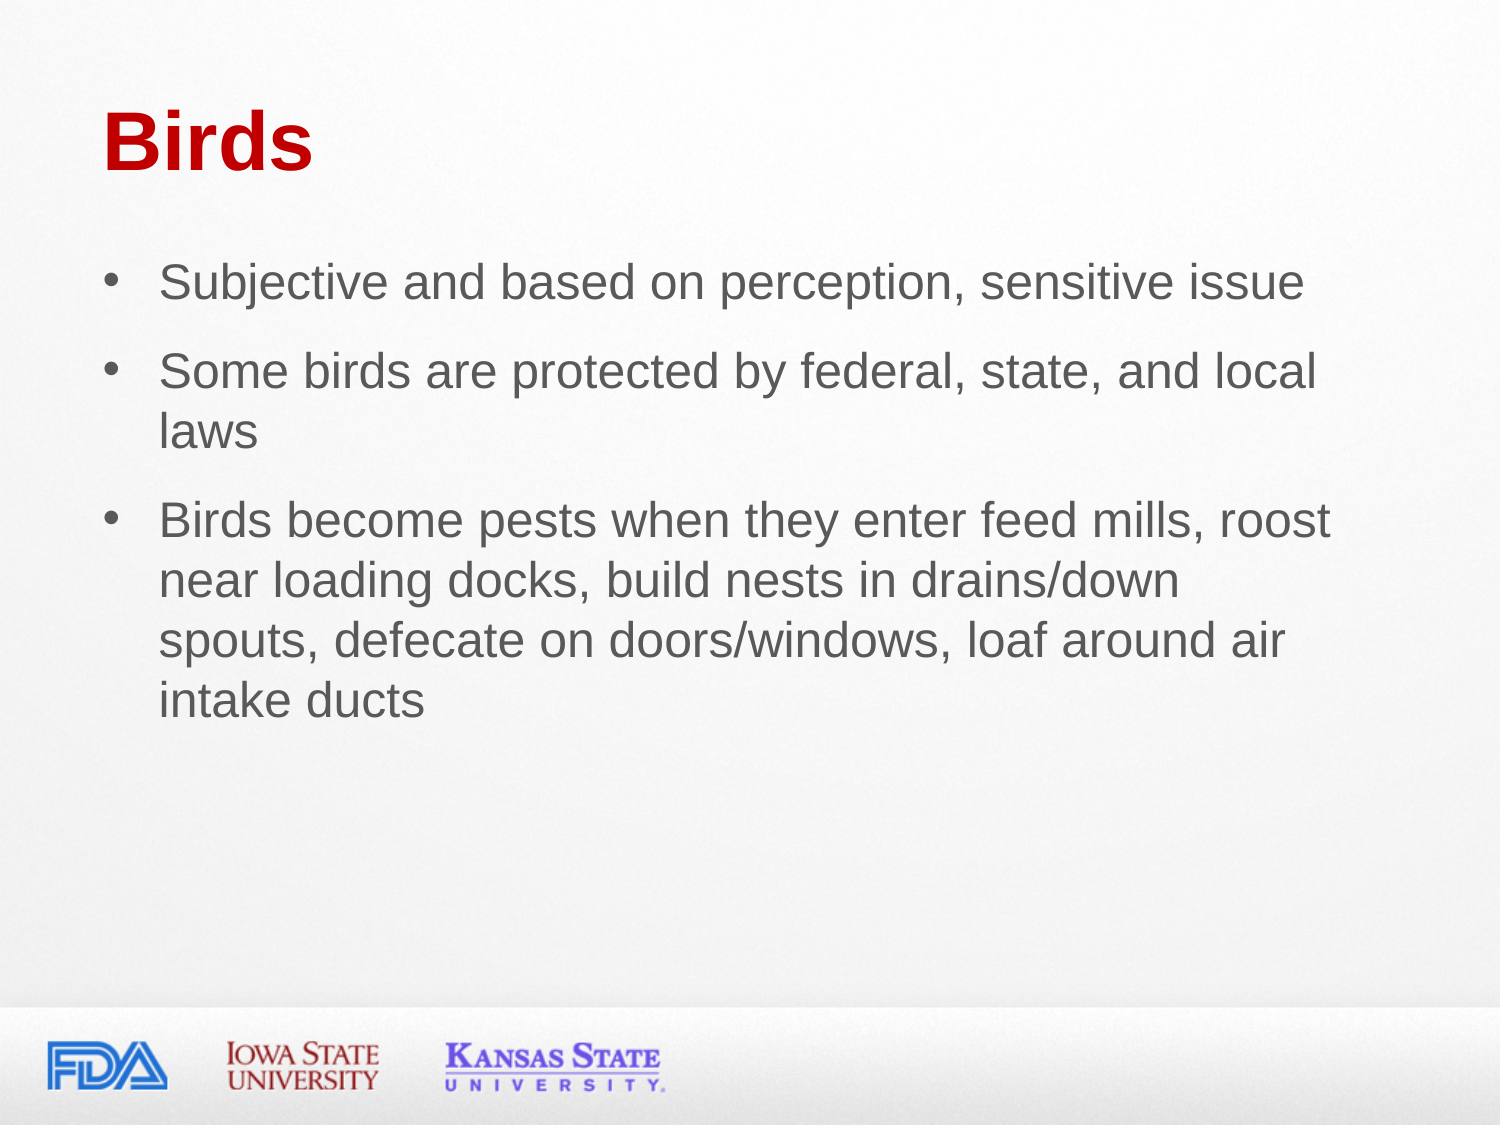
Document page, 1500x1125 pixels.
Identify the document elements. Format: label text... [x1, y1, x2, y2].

title Birds [87, 75, 1363, 200]
list Subjective and based on perception, sensitive issue Some birds are protected by federal, state, and local laws Birds become pests when they enter feed mills, roost near loading docks, build nests in drains/down spouts, defecate on doors/windows, loaf around air intake ducts [87, 241, 1363, 1117]
picture [0, 0, 1500, 1125]
